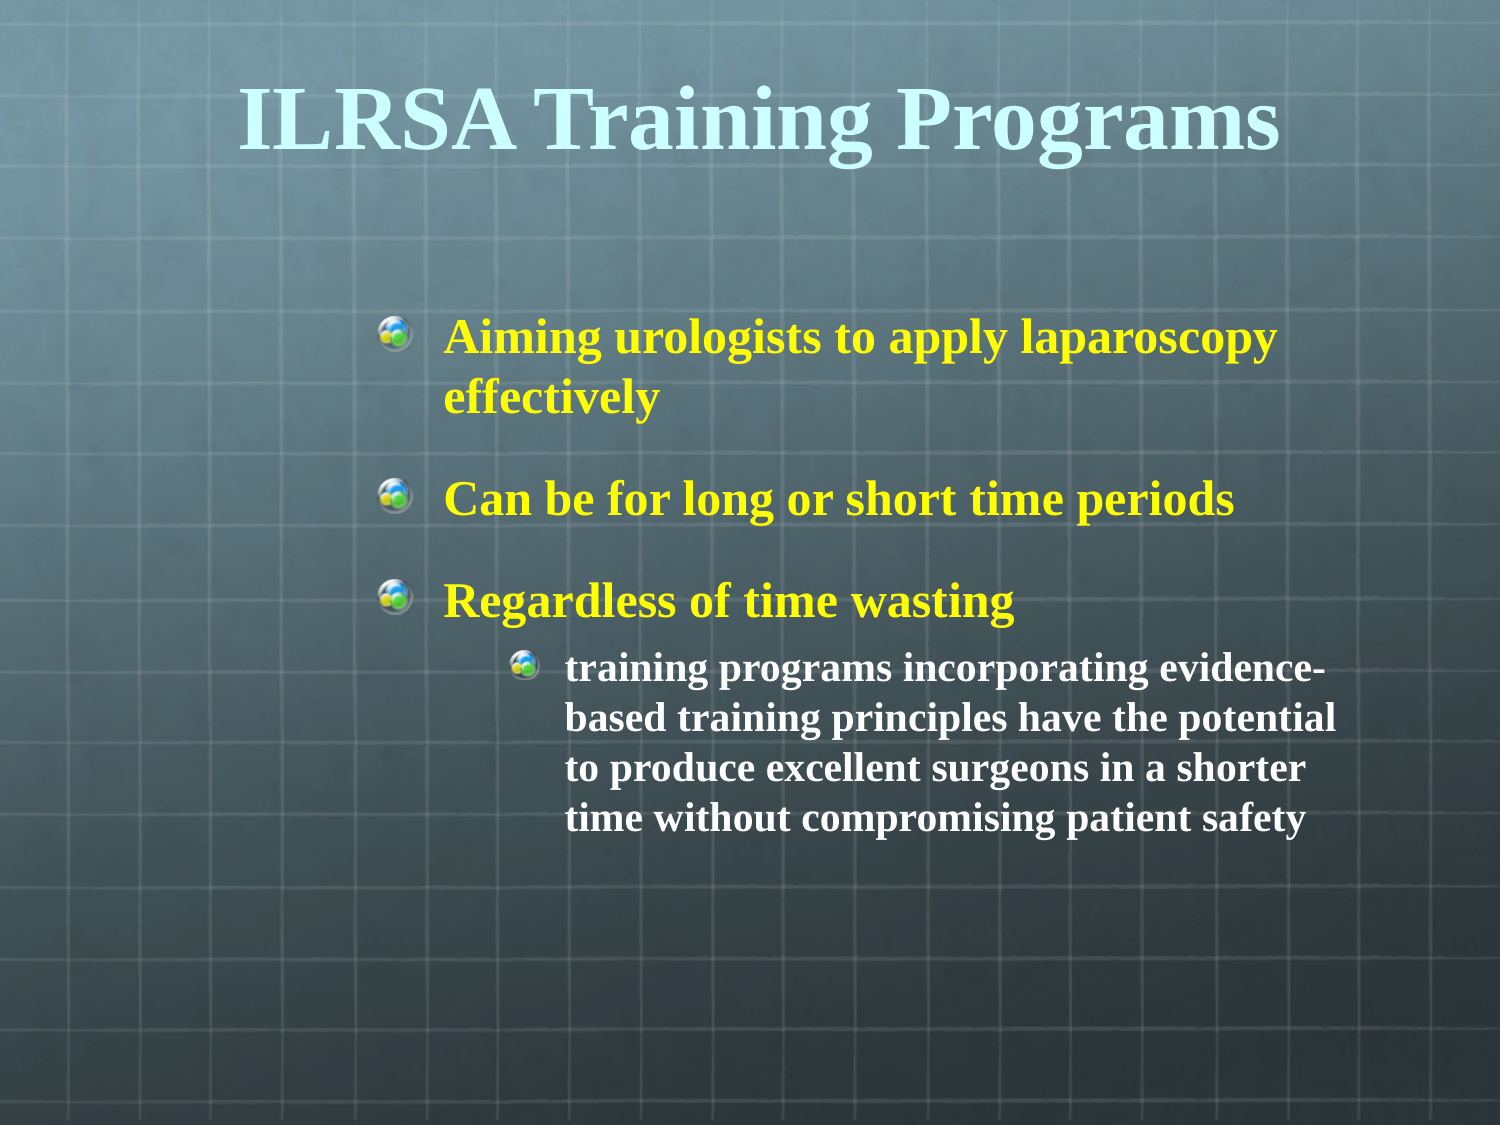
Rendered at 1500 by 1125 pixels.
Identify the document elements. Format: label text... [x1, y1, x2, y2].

picture [0, 0, 1500, 1125]
title ILRSA Training Programs [141, 37, 1379, 188]
list Aiming urologists to apply laparoscopy effectively Can be for long or short time periods Regardless of time wasting training programs incorporating evidence-based training principles have the potential to produce excellent surgeons in a shorter time without compromising patient safety [362, 296, 1363, 897]
